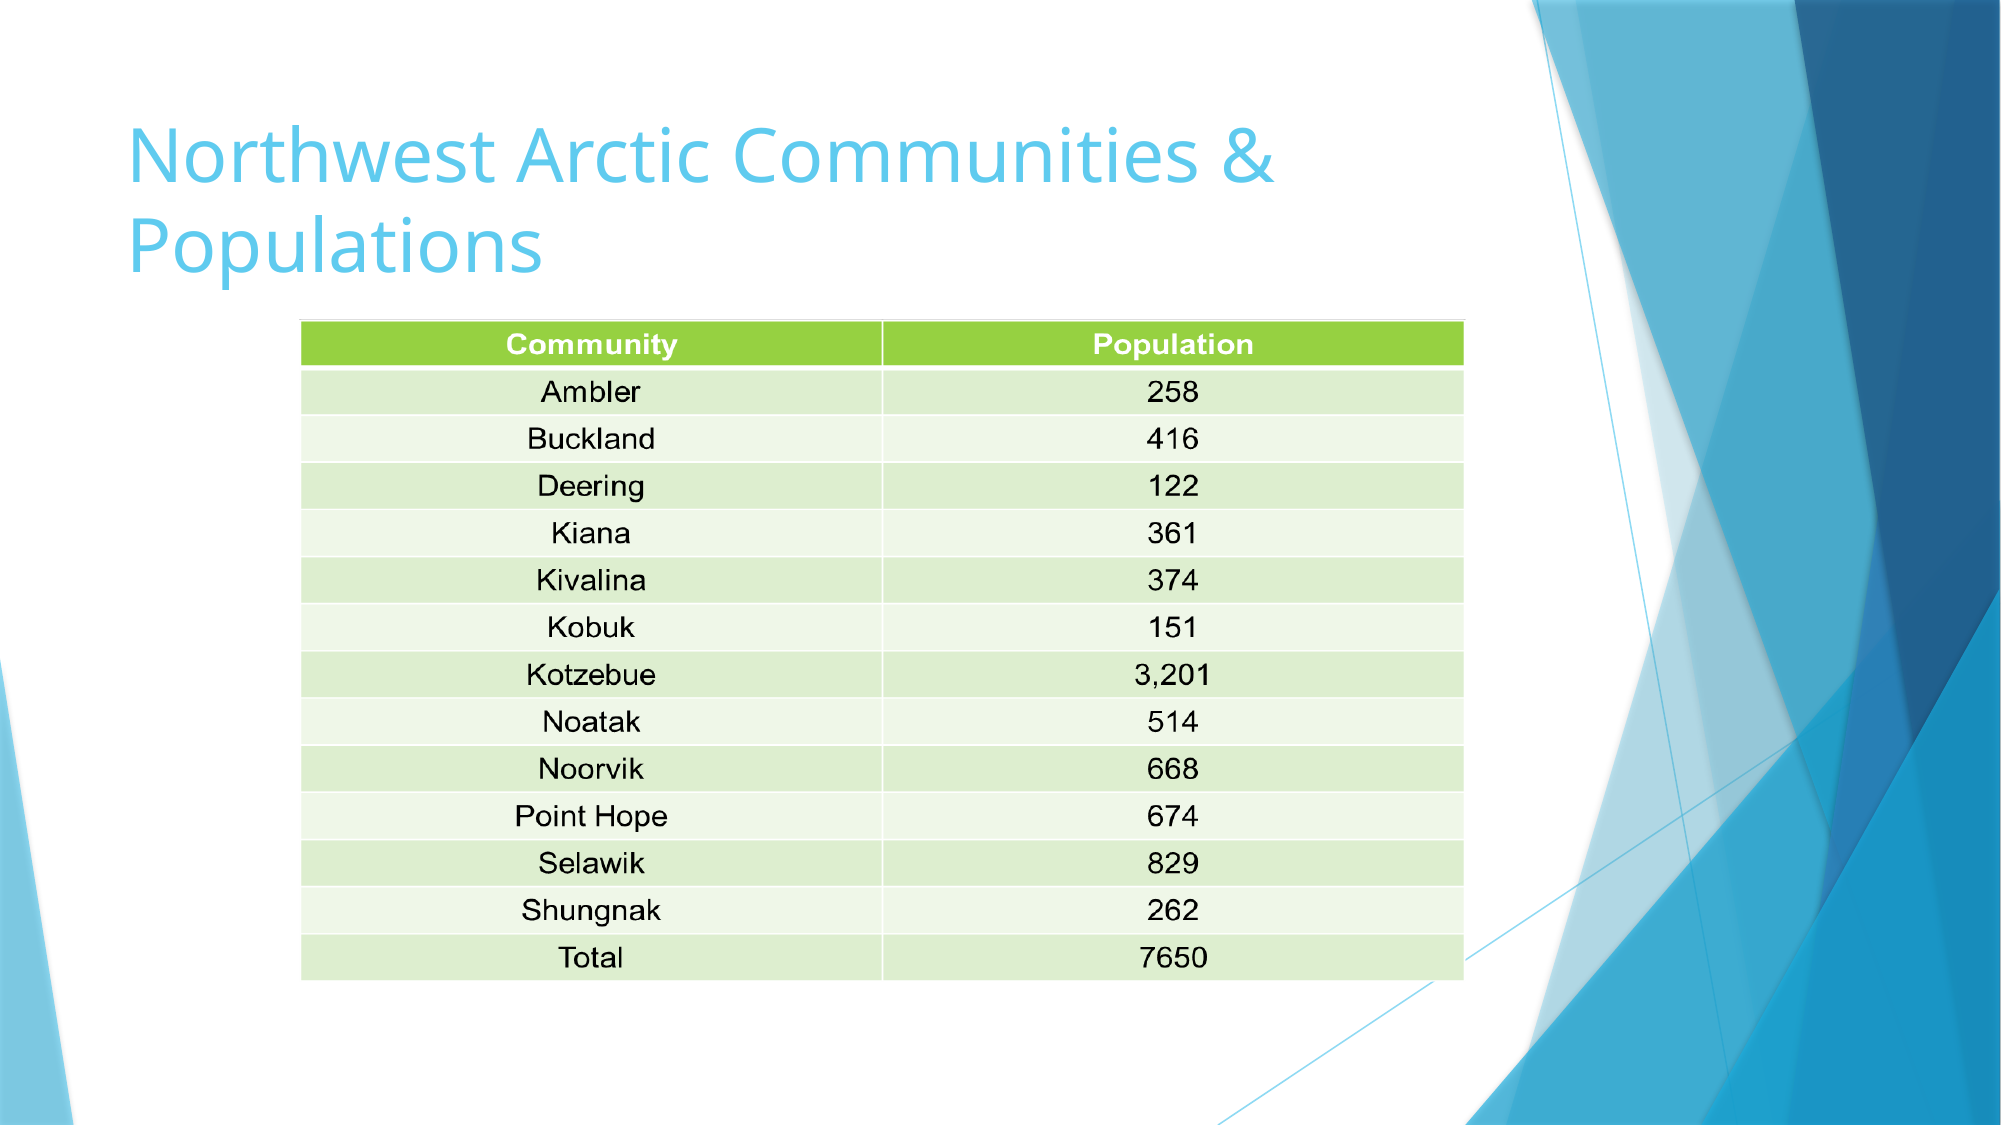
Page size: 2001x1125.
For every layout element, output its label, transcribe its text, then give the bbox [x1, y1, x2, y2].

title Northwest Arctic Communities & Populations [111, 99, 1522, 317]
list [298, 316, 1469, 992]
